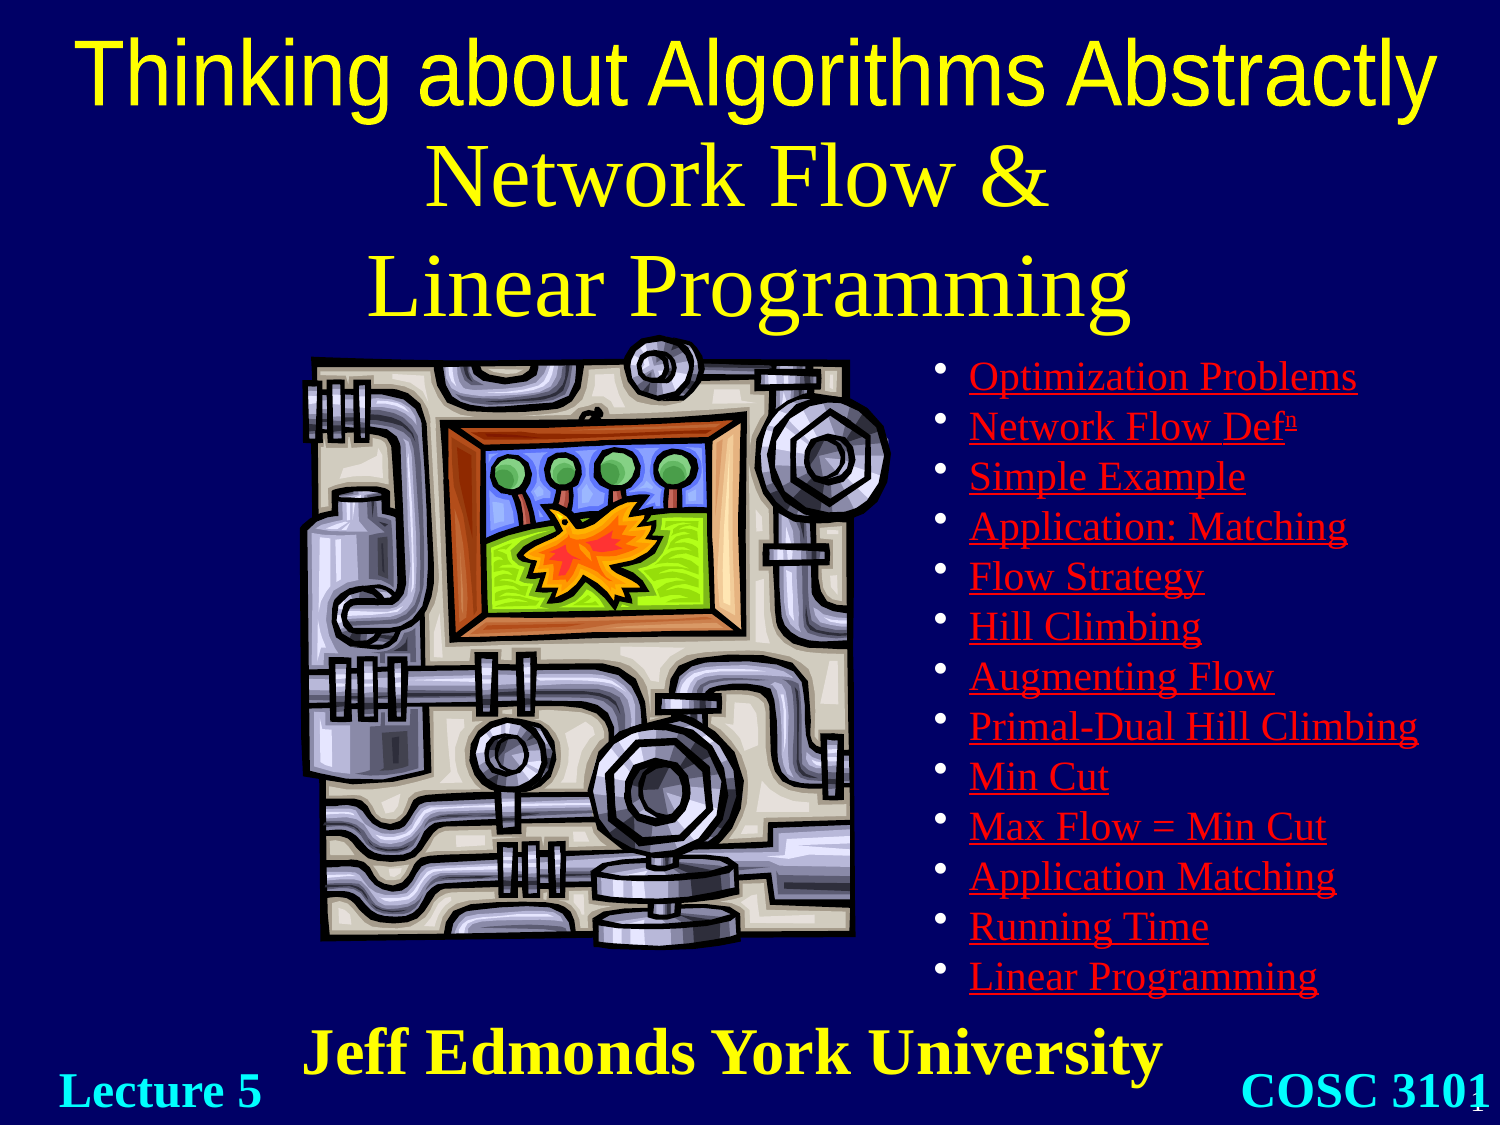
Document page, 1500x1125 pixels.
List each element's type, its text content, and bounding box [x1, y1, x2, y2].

title Network Flow & Linear Programming [112, 37, 1388, 413]
subtitle Jeff Edmonds York University [208, 999, 1259, 1113]
text_box Lecture 5 [0, 1049, 322, 1125]
text_box COSC 3101 [1195, 1049, 1500, 1125]
picture [287, 322, 904, 963]
text_box Optimization Problems Network Flow Defn Simple Example Application: Matching Flow Strategy Hill Climbing Augmenting Flow Primal-Dual Hill Climbing Min Cut Max Flow = Min Cut Application Matching Running Time Linear Programming [918, 341, 1434, 1007]
